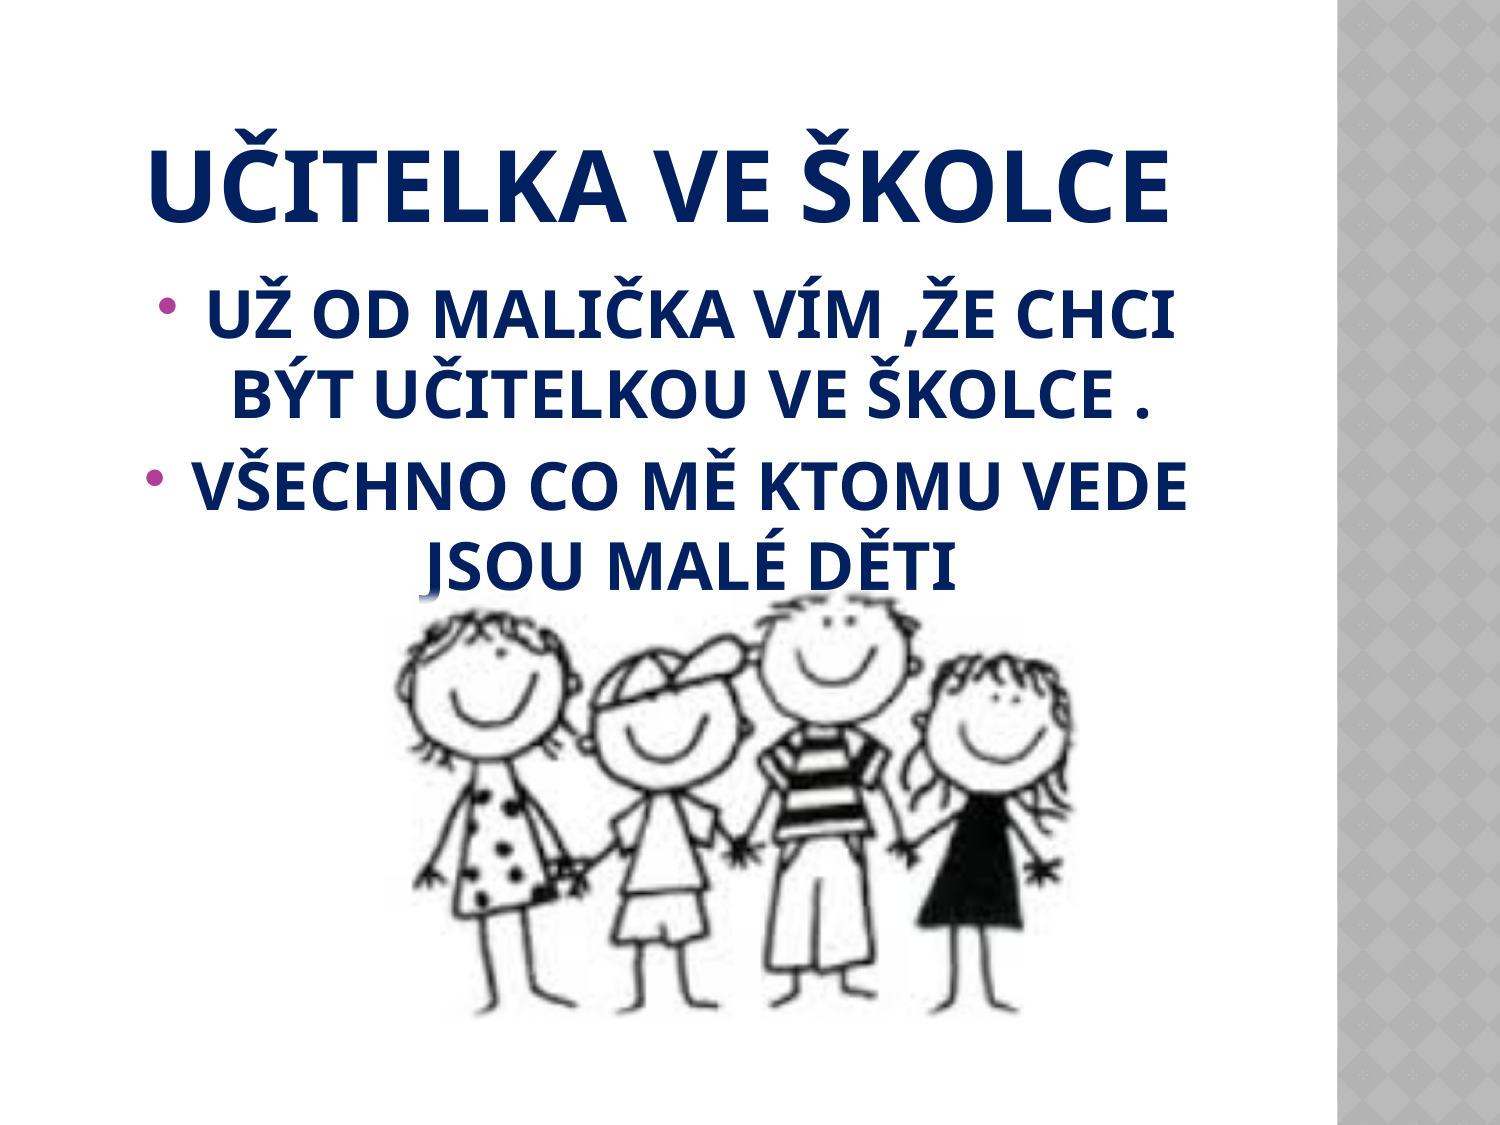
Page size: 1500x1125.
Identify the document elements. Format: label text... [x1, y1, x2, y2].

list UŽ OD MALIČKA VÍM ,ŽE CHCI BÝT UČITELKOU VE ŠKOLCE . VŠECHNO CO MĚ KTOMU VEDE JSOU MALÉ DĚTI [75, 264, 1263, 1059]
picture [383, 585, 1082, 1023]
title UČITELKA VE ŠKOLCE [64, 54, 1253, 243]
